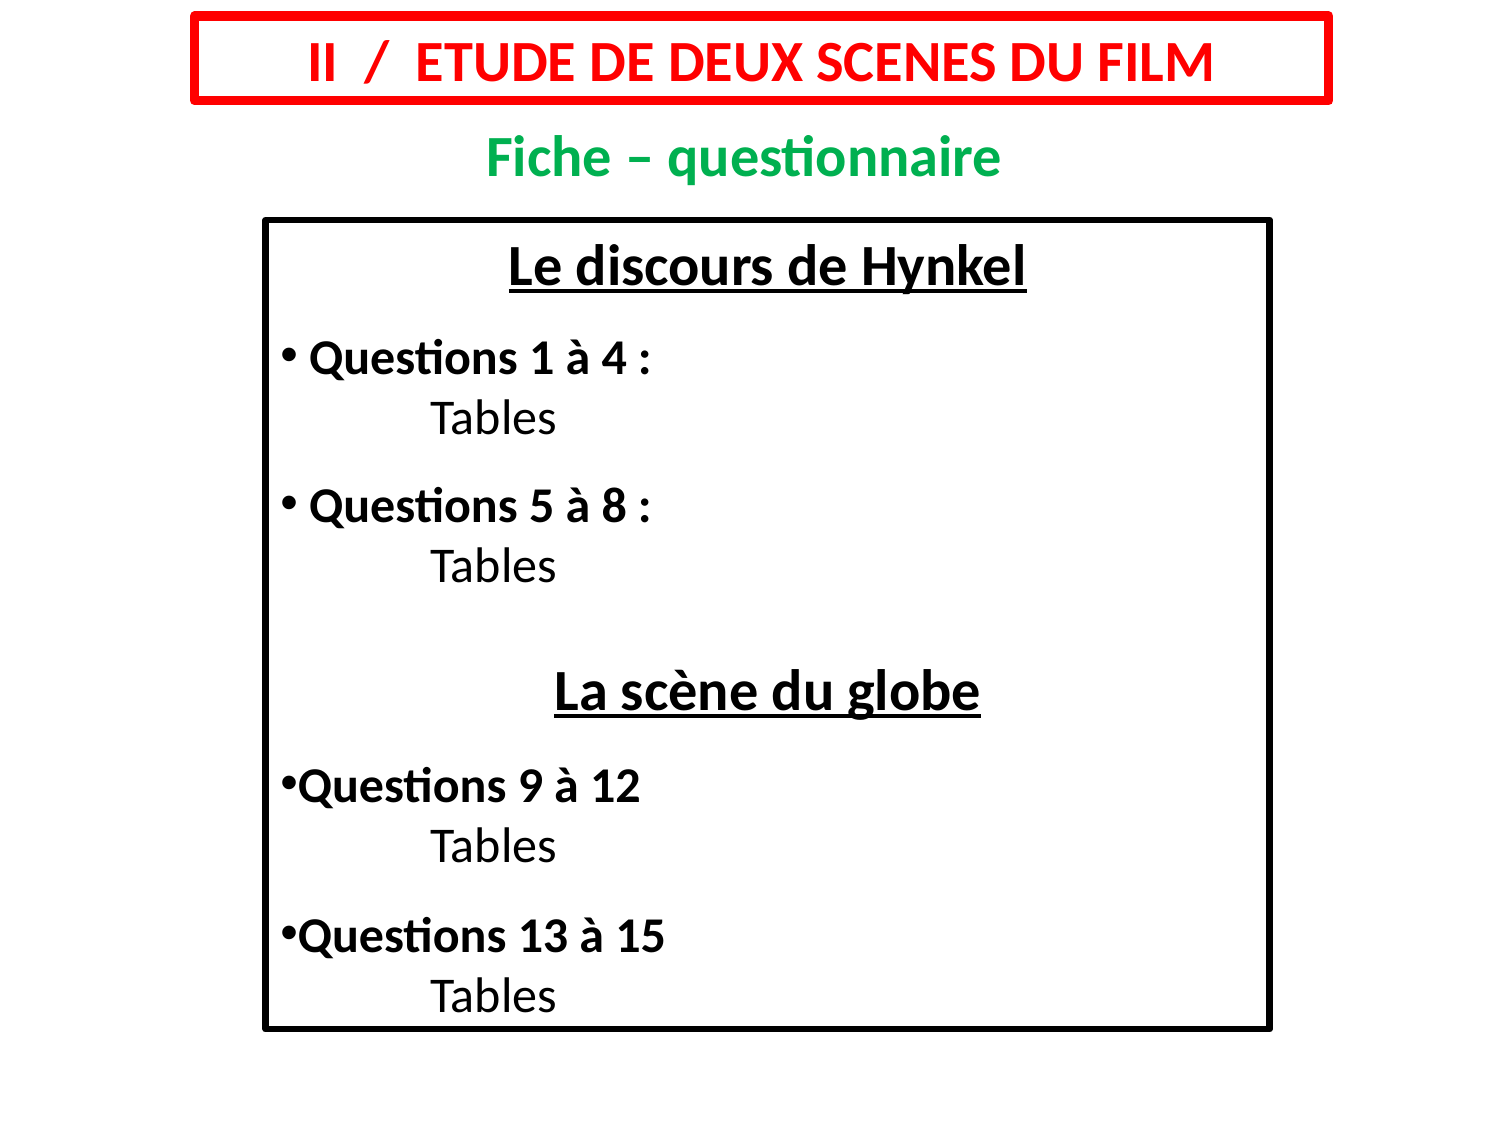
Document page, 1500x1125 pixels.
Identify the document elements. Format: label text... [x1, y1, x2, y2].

text_box Fiche – questionnaire [277, 110, 1211, 196]
text_box II / ETUDE DE DEUX SCENES DU FILM [194, 16, 1329, 101]
text_box Le discours de Hynkel Questions 1 à 4 : Tables Questions 5 à 8 : Tables La scène du globe Questions 9 à 12 Tables Questions 13 à 15 Tables [265, 219, 1270, 1030]
